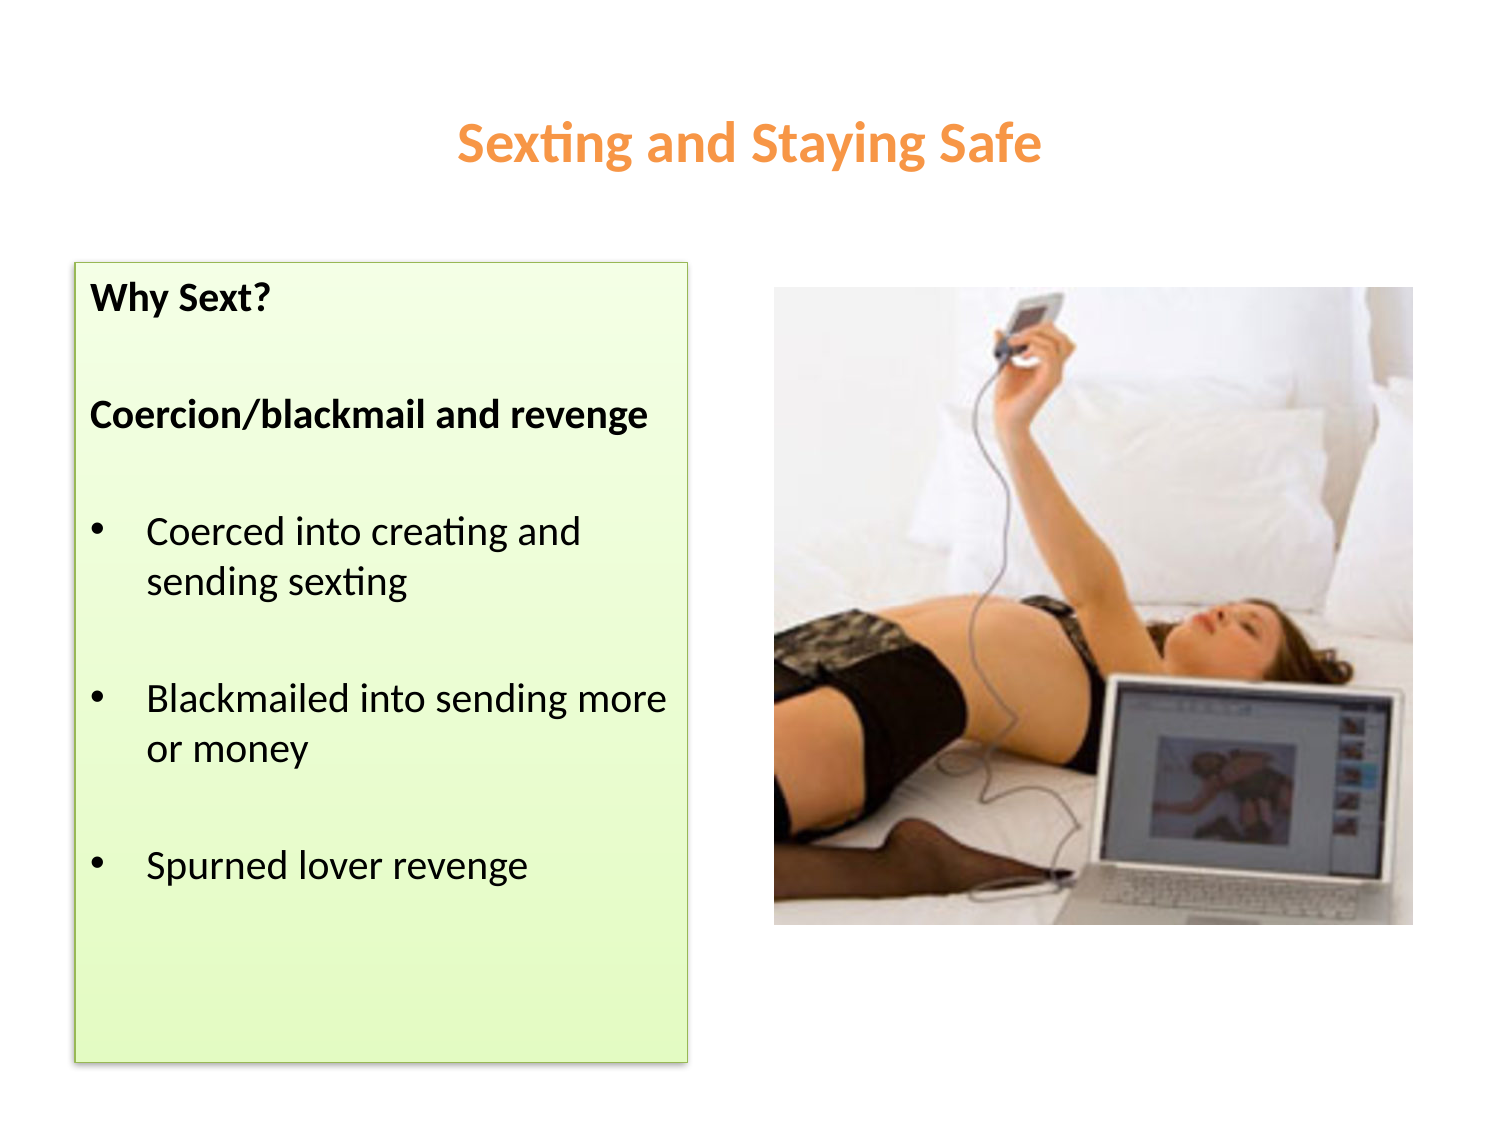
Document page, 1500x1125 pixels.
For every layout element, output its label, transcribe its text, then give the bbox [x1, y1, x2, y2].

picture [774, 287, 1413, 926]
list Why Sext? Coercion/blackmail and revenge Coerced into creating and sending sexting Blackmailed into sending more or money Spurned lover revenge [74, 262, 688, 1063]
title Sexting and Staying Safe [75, 45, 1425, 233]
